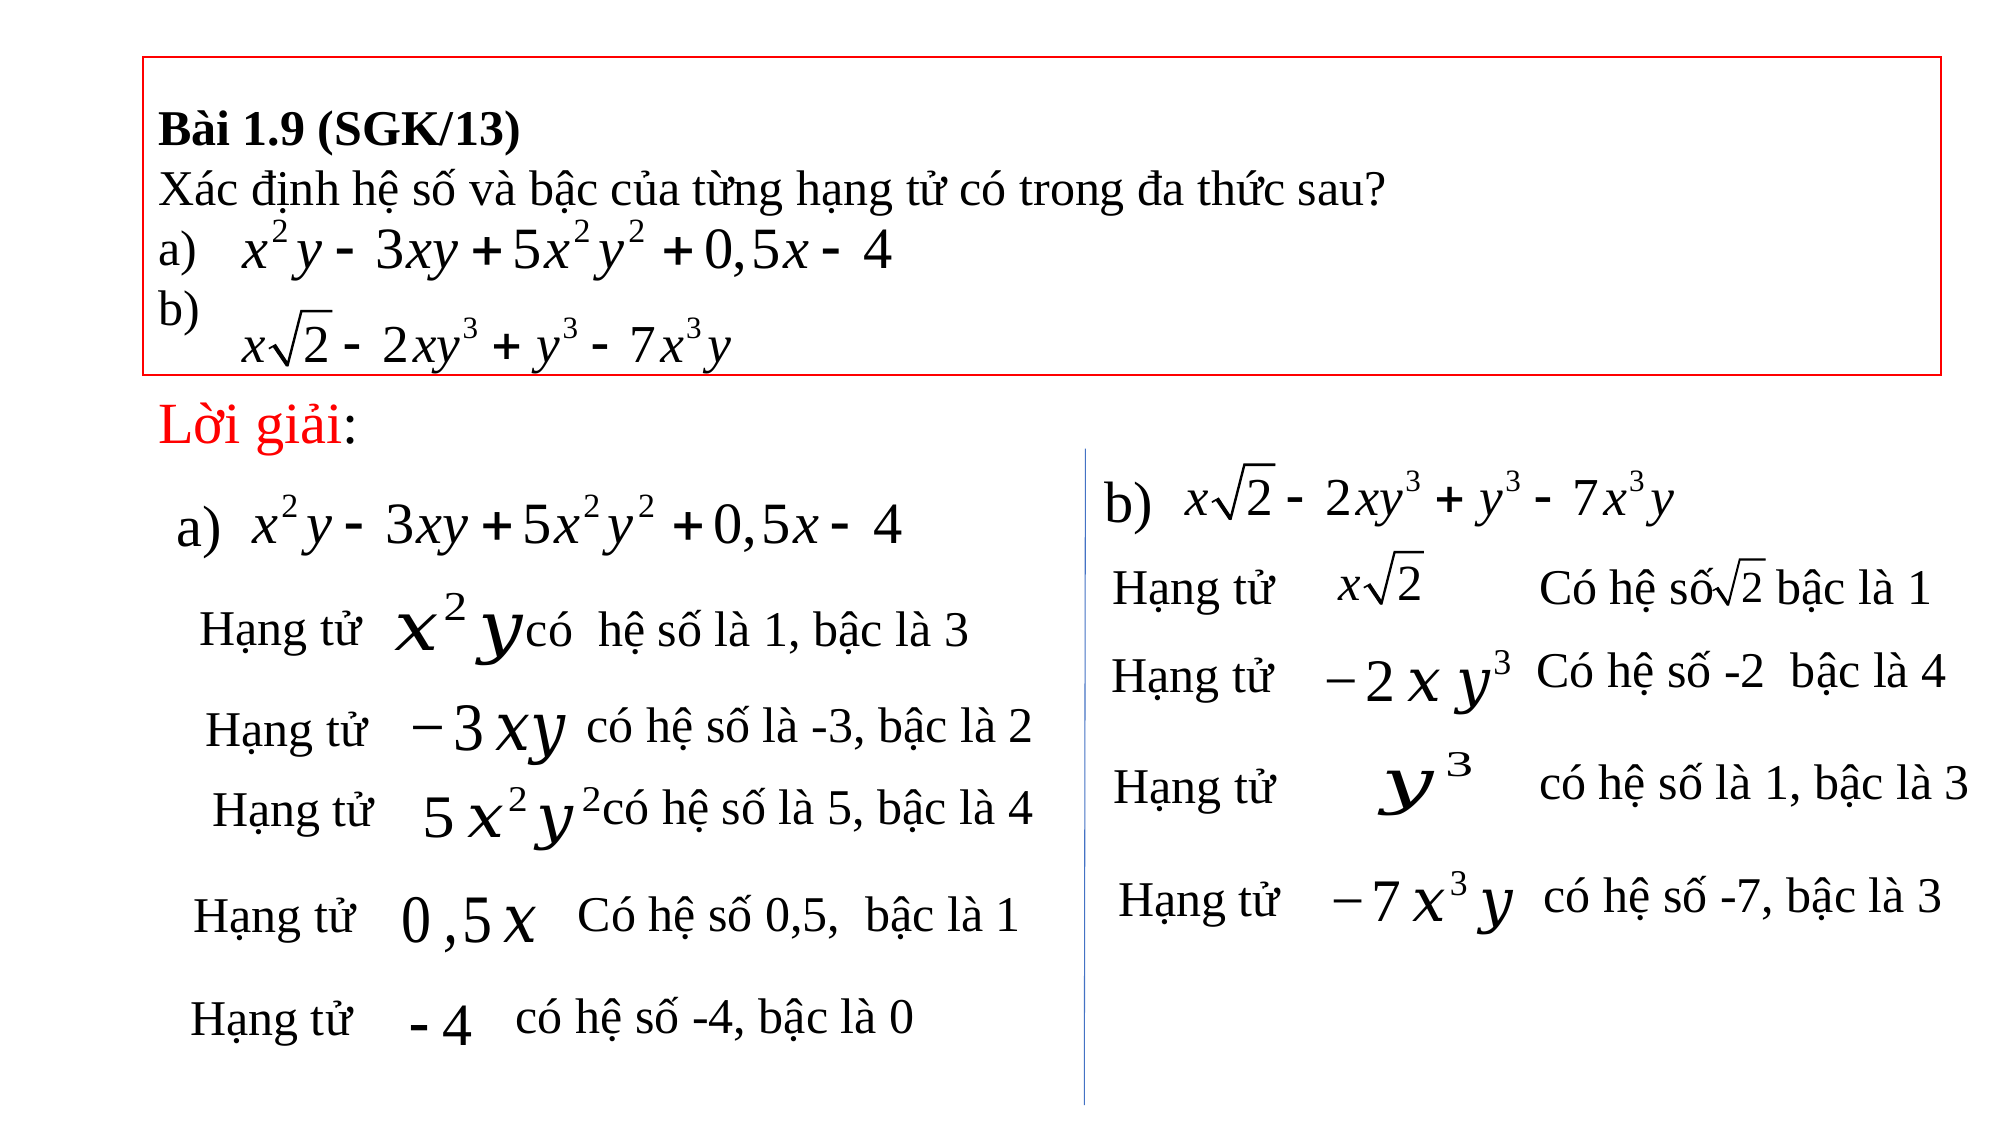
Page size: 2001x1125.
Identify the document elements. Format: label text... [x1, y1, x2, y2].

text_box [1174, 454, 1685, 537]
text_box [1705, 550, 1774, 616]
text_box Hạng tử [184, 587, 436, 663]
text_box Có hệ số -2 bậc là 4 [1522, 630, 1988, 705]
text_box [401, 995, 480, 1056]
text_box có hệ số là -3, bậc là 2 [571, 684, 1078, 760]
text_box Hạng tử [1096, 634, 1423, 710]
text_box Hạng tử [1097, 546, 1354, 622]
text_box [231, 300, 742, 383]
text_box có hệ số -7, bậc là 3 [1528, 854, 1988, 930]
text_box Hạng tử [178, 875, 505, 950]
text_box Hạng tử [190, 689, 517, 764]
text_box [1328, 542, 1434, 617]
text_box Có hệ số bậc là 1 [1524, 546, 1988, 622]
text_box Lời giải: [143, 378, 685, 463]
text_box có hệ số là 1, bậc là 3 [511, 589, 1035, 665]
text_box Hạng tử [175, 977, 501, 1053]
text_box a) [161, 480, 241, 566]
text_box Hạng tử [1098, 746, 1425, 822]
text_box Hạng tử [197, 769, 524, 844]
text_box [231, 205, 904, 291]
text_box Có hệ số 0,5, bậc là 1 [563, 873, 1056, 949]
text_box Bài 1.9 (SGK/13) Xác định hệ số và bậc của từng hạng tử có trong đa thức sau? a) b) [142, 56, 1942, 376]
text_box có hệ số -4, bậc là 0 [500, 976, 1056, 1051]
text_box b) [1089, 456, 1170, 542]
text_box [241, 480, 913, 567]
text_box có hệ số là 5, bậc là 4 [587, 766, 1078, 842]
text_box có hệ số là 1, bậc là 3 [1524, 741, 1988, 817]
text_box Hạng tử [1103, 859, 1429, 935]
